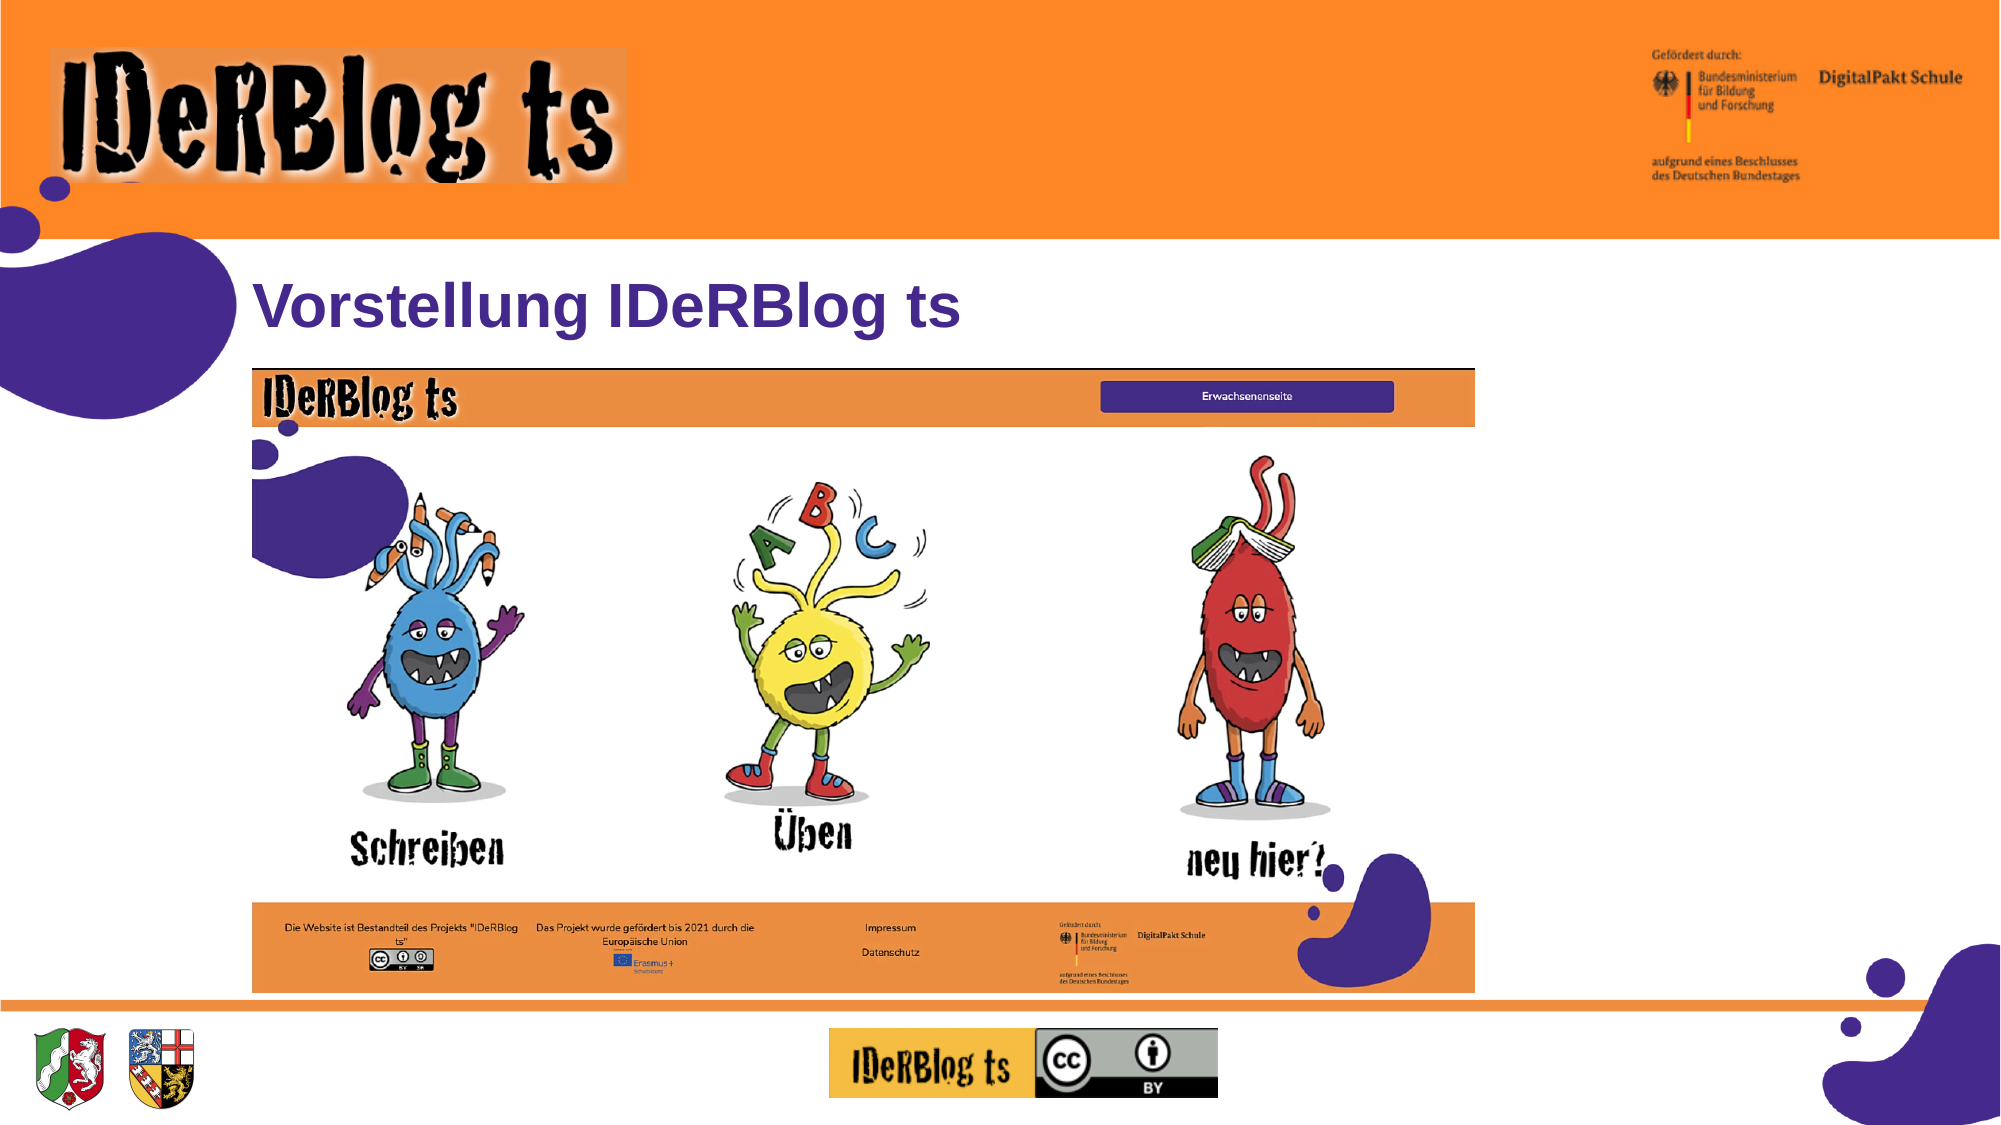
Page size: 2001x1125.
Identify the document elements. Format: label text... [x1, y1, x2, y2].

picture [829, 1028, 1218, 1098]
picture [251, 368, 1475, 994]
picture [128, 1029, 195, 1111]
picture [0, 47, 627, 423]
picture [1652, 47, 1964, 183]
picture [34, 1028, 106, 1111]
picture [1821, 942, 2001, 1125]
title Vorstellung IDeRBlog ts [251, 269, 1119, 368]
